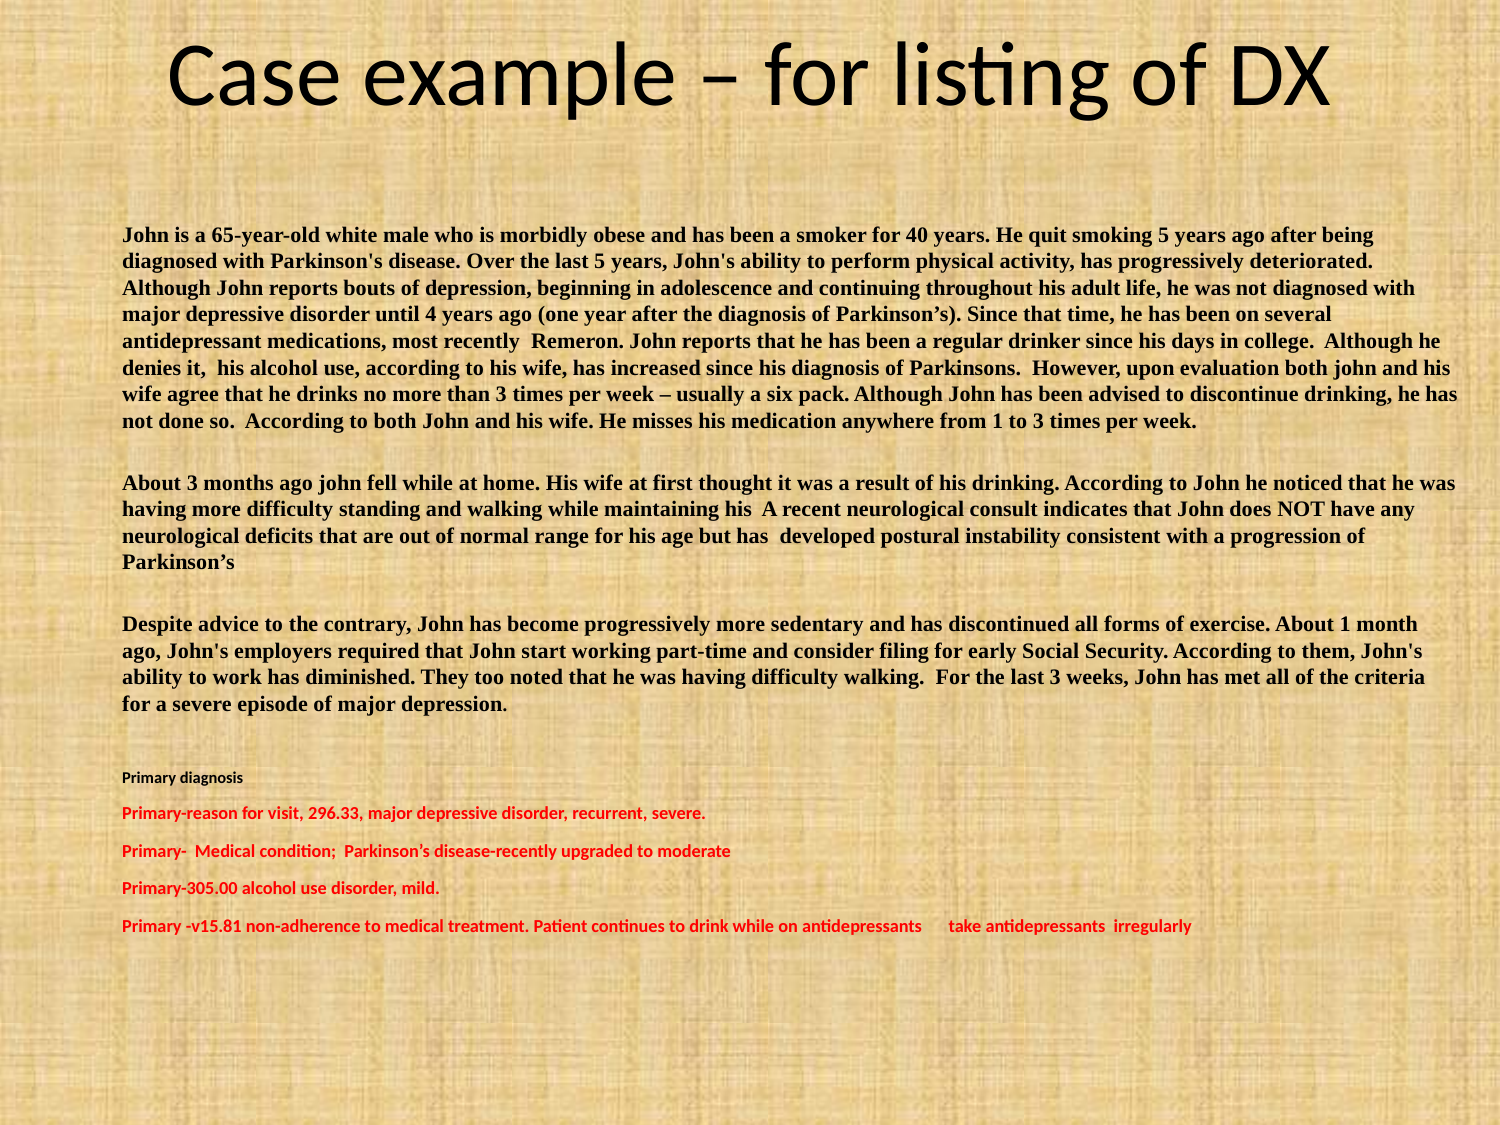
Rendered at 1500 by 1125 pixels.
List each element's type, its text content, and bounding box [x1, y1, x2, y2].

list John is a 65-year-old white male who is morbidly obese and has been a smoker for 40 years. He quit smoking 5 years ago after being diagnosed with Parkinson's disease. Over the last 5 years, John's ability to perform physical activity, has progressively deteriorated. Although John reports bouts of depression, beginning in adolescence and continuing throughout his adult life, he was not diagnosed with major depressive disorder until 4 years ago (one year after the diagnosis of Parkinson’s). Since that time, he has been on several antidepressant medications, most recently Remeron. John reports that he has been a regular drinker since his days in college. Although he denies it, his alcohol use, according to his wife, has increased since his diagnosis of Parkinsons. However, upon evaluation both john and his wife agree that he drinks no more than 3 times per week – usually a six pack. Although John has been advised to discontinue drinking, he has not done so. According to both John and his wife. He misses his medication anywhere from 1 to 3 times per week. About 3 months ago john fell while at home. His wife at first thought it was a result of his drinking. According to John he noticed that he was having more difficulty standing and walking while maintaining his A recent neurological consult indicates that John does NOT have any neurological deficits that are out of normal range for his age but has developed postural instability consistent with a progression of Parkinson’s Despite advice to the contrary, John has become progressively more sedentary and has discontinued all forms of exercise. About 1 month ago, John's employers required that John start working part-time and consider filing for early Social Security. According to them, John's ability to work has diminished. They too noted that he was having difficulty walking. For the last 3 weeks, John has met all of the criteria for a severe episode of major depression. Primary diagnosis Primary-reason for visit, 296.33, major depressive disorder, recurrent, severe. Primary- Medical condition; Parkinson’s disease-recently upgraded to moderate Primary-305.00 alcohol use disorder, mild. Primary -v15.81 non-adherence to medical treatment. Patient continues to drink while on antidepressants take antidepressants irregularly [50, 212, 1475, 1070]
picture [0, 0, 1500, 1125]
title Case example – for listing of DX [75, 0, 1425, 163]
